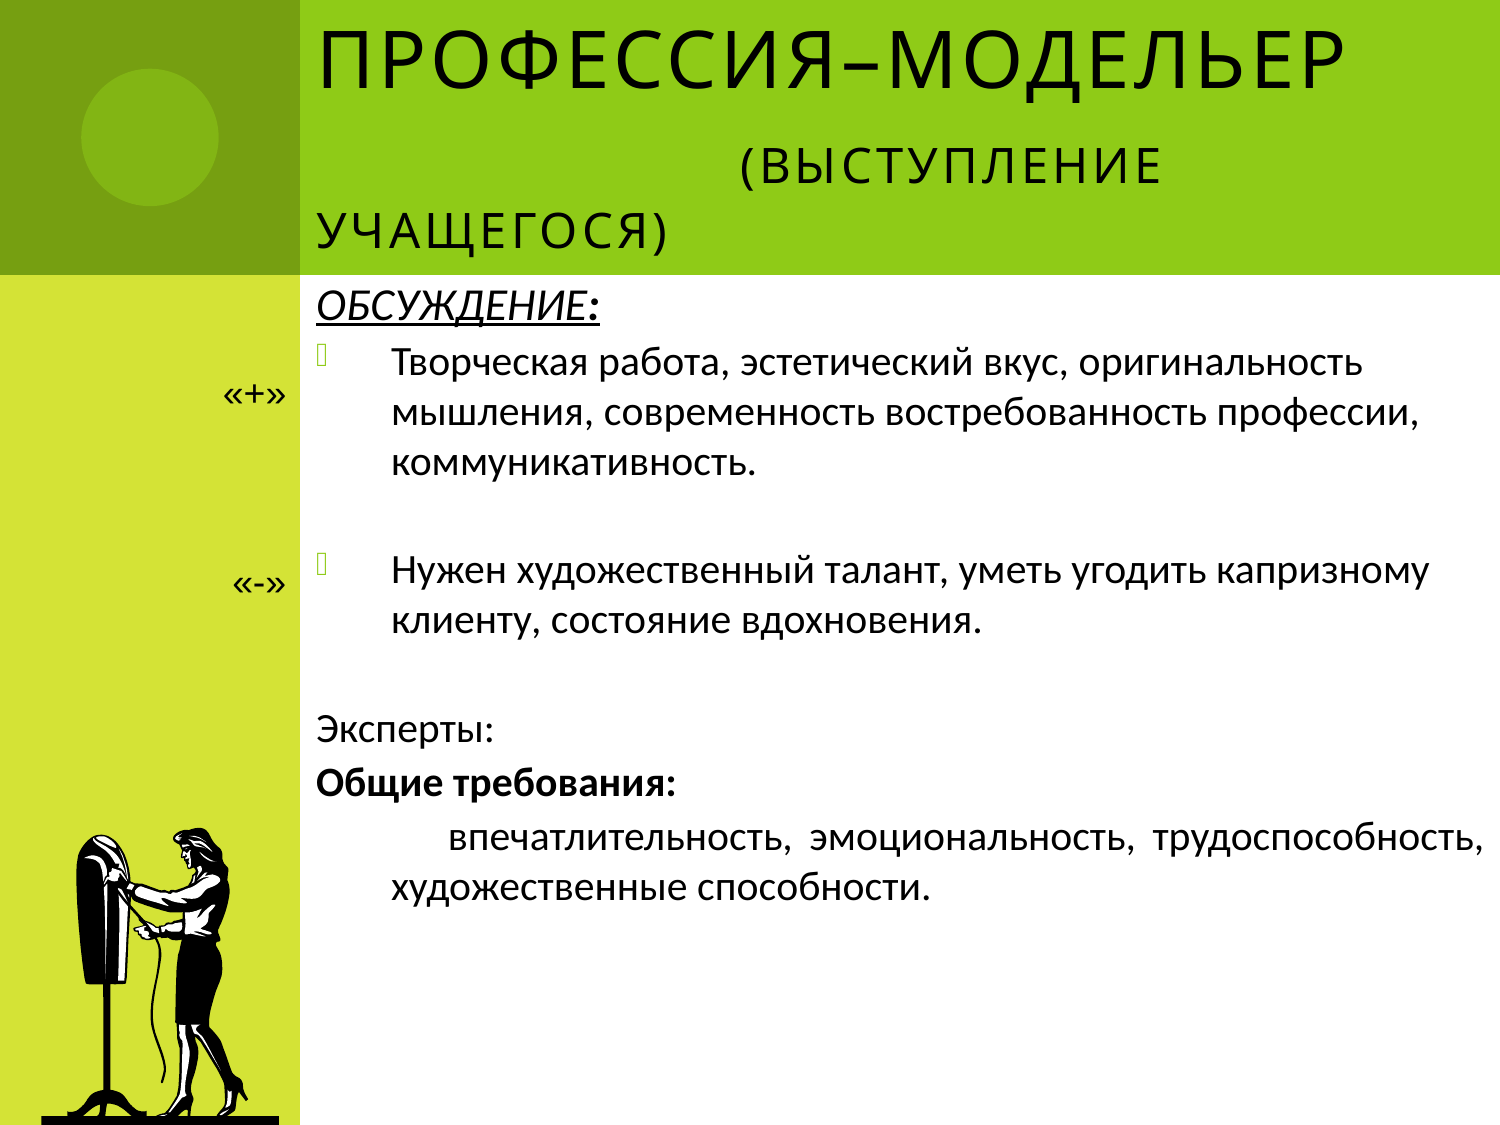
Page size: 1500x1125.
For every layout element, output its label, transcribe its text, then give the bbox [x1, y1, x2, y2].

text_box «+» [206, 361, 302, 422]
title Профессия–модельер (выступление учащегося) [301, 0, 1500, 266]
list ОБСУЖДЕНИЕ: Творческая работа, эстетический вкус, оригинальность мышления, современность востребованность профессии, коммуникативность. Нужен художественный талант, уметь угодить капризному клиенту, состояние вдохновения. Эксперты: Общие требования: впечатлительность, эмоциональность, трудоспособность, художественные способности. [300, 266, 1500, 988]
text_box «-» [182, 550, 302, 611]
picture [41, 824, 280, 1125]
